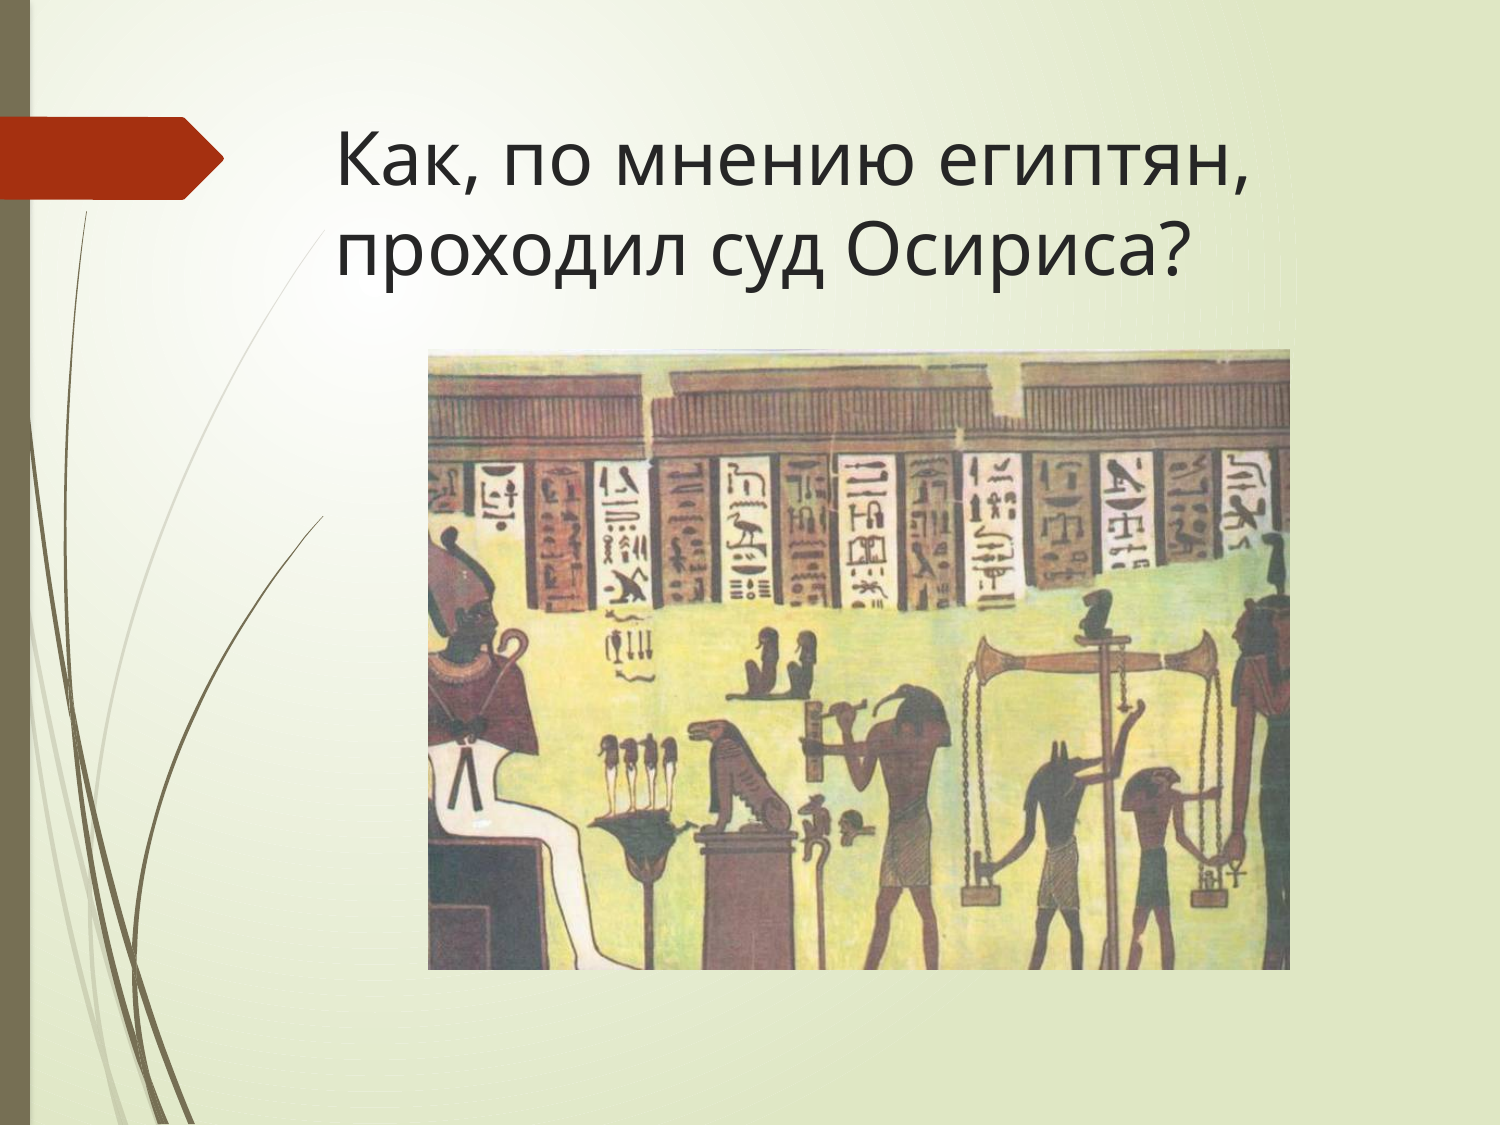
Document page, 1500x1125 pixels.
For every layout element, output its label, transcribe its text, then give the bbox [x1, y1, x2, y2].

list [428, 349, 1290, 971]
title Как, по мнению египтян, проходил суд Осириса? [319, 102, 1400, 313]
